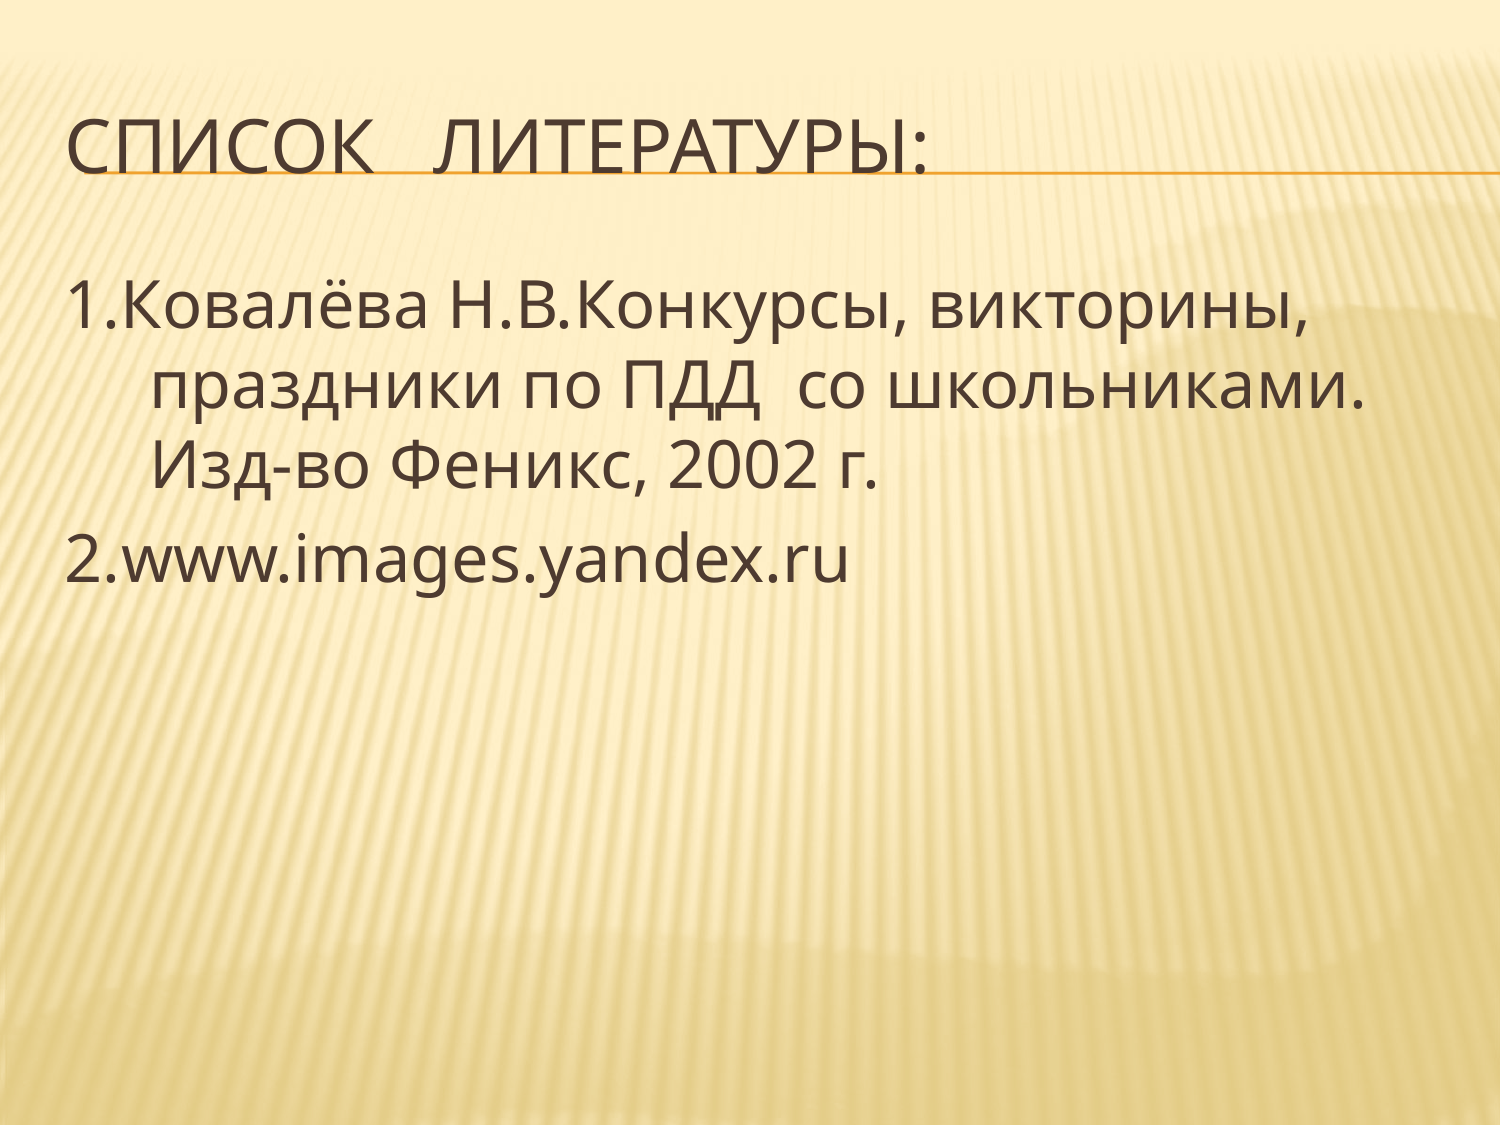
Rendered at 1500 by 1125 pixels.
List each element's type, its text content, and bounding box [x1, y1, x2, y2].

list 1.Ковалёва Н.В.Конкурсы, викторины, праздники по ПДД со школьниками. Изд-во Феникс, 2002 г. 2.www.images.yandex.ru [50, 254, 1475, 998]
title Список литературы: [50, 75, 1475, 213]
